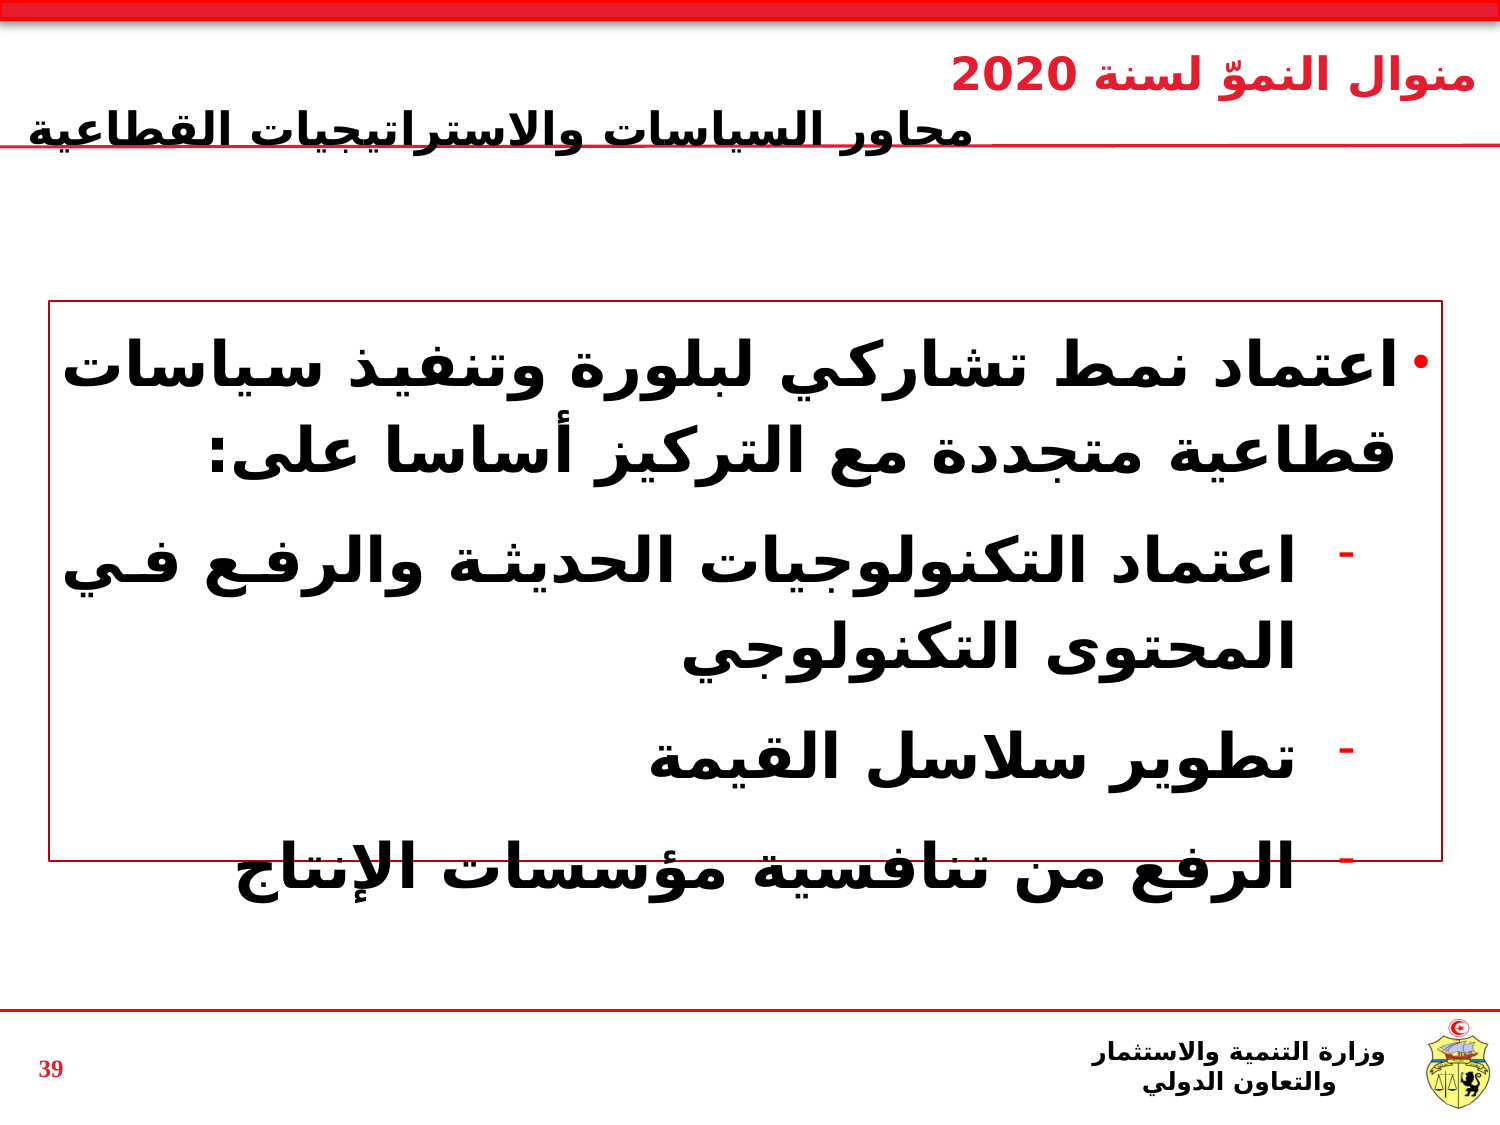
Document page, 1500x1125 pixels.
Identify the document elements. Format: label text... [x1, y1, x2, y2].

text_box اعتماد نمط تشاركي لبلورة وتنفيذ سياسات قطاعية متجددة مع التركيز أساسا على: اعتماد التكنولوجيات الحديثة والرفع في المحتوى التكنولوجي تطوير سلاسل القيمة الرفع من تنافسية مؤسسات الإنتاج [47, 299, 1444, 863]
text_box منوال النموّ لسنة 2020 محاور السياسات والاستراتيجيات القطاعية [11, 44, 1479, 153]
picture [1415, 1012, 1500, 1124]
